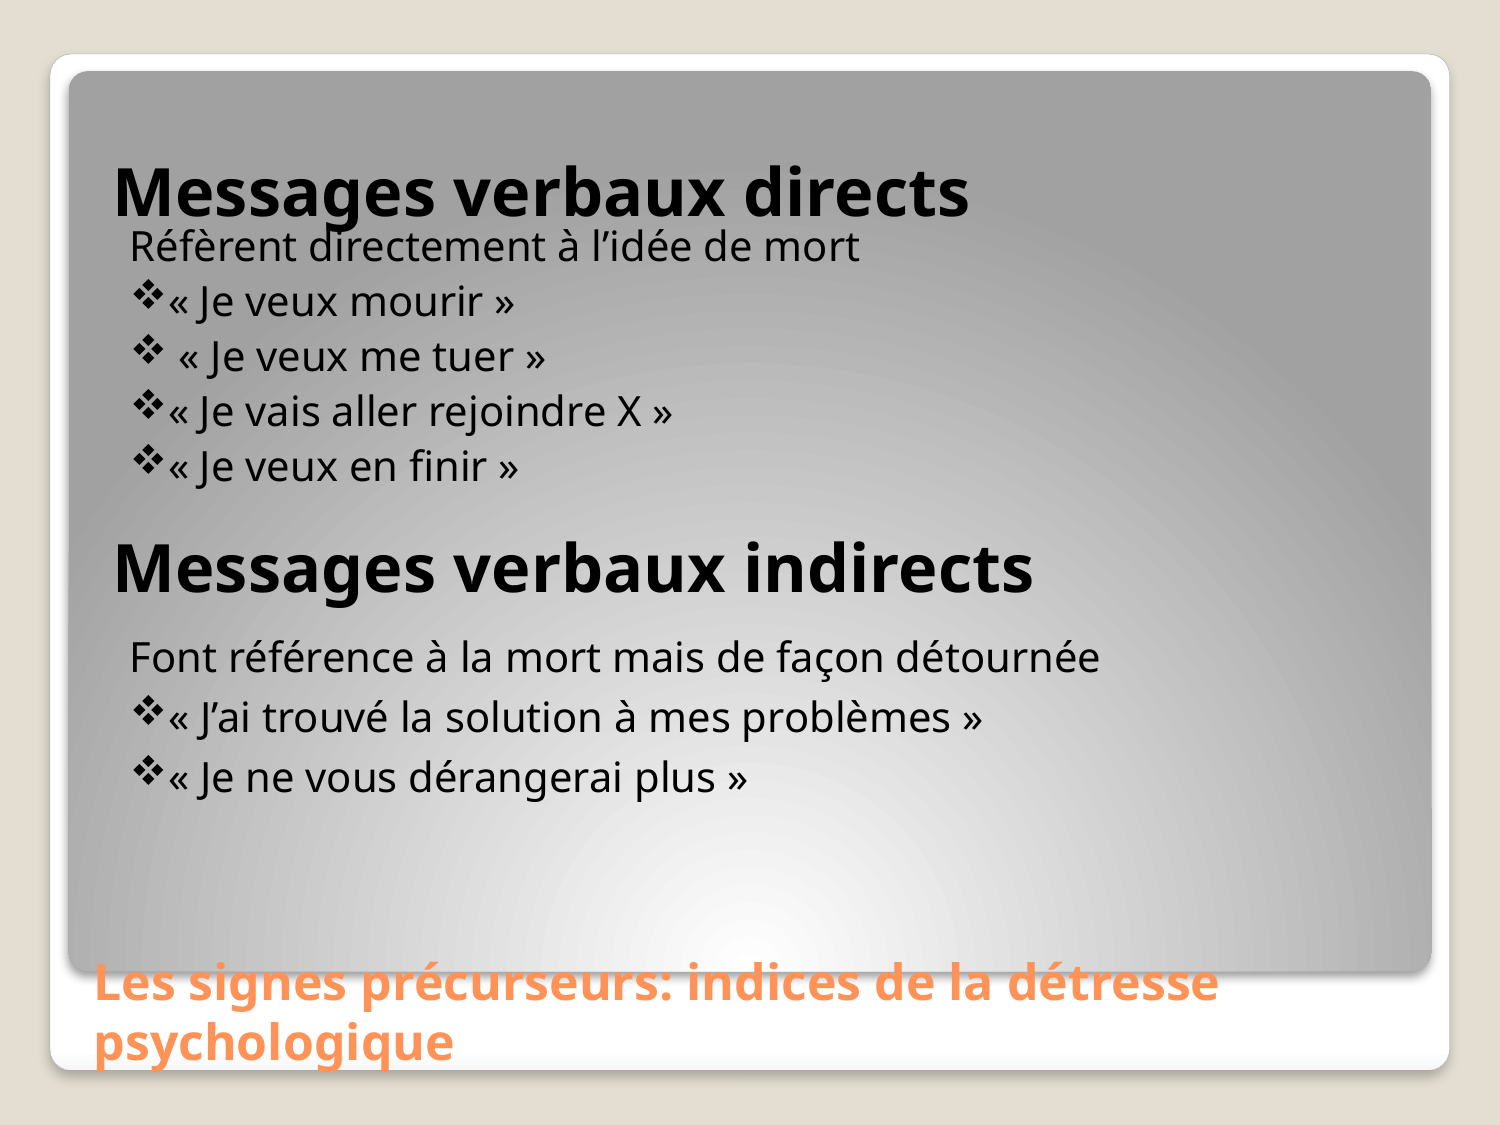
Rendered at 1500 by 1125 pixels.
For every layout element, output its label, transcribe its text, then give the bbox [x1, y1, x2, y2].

list Messages verbaux directs Messages verbaux indirects [82, 86, 1425, 882]
text_box Réfèrent directement à l’idée de mort « Je veux mourir » « Je veux me tuer » « Je vais aller rejoindre X » « Je veux en finir » [115, 207, 1428, 497]
title Les signes précurseurs: indices de la détresse psychologique [78, 940, 1422, 1078]
text_box Font référence à la mort mais de façon détournée « J’ai trouvé la solution à mes problèmes » « Je ne vous dérangerai plus » [115, 613, 1368, 809]
